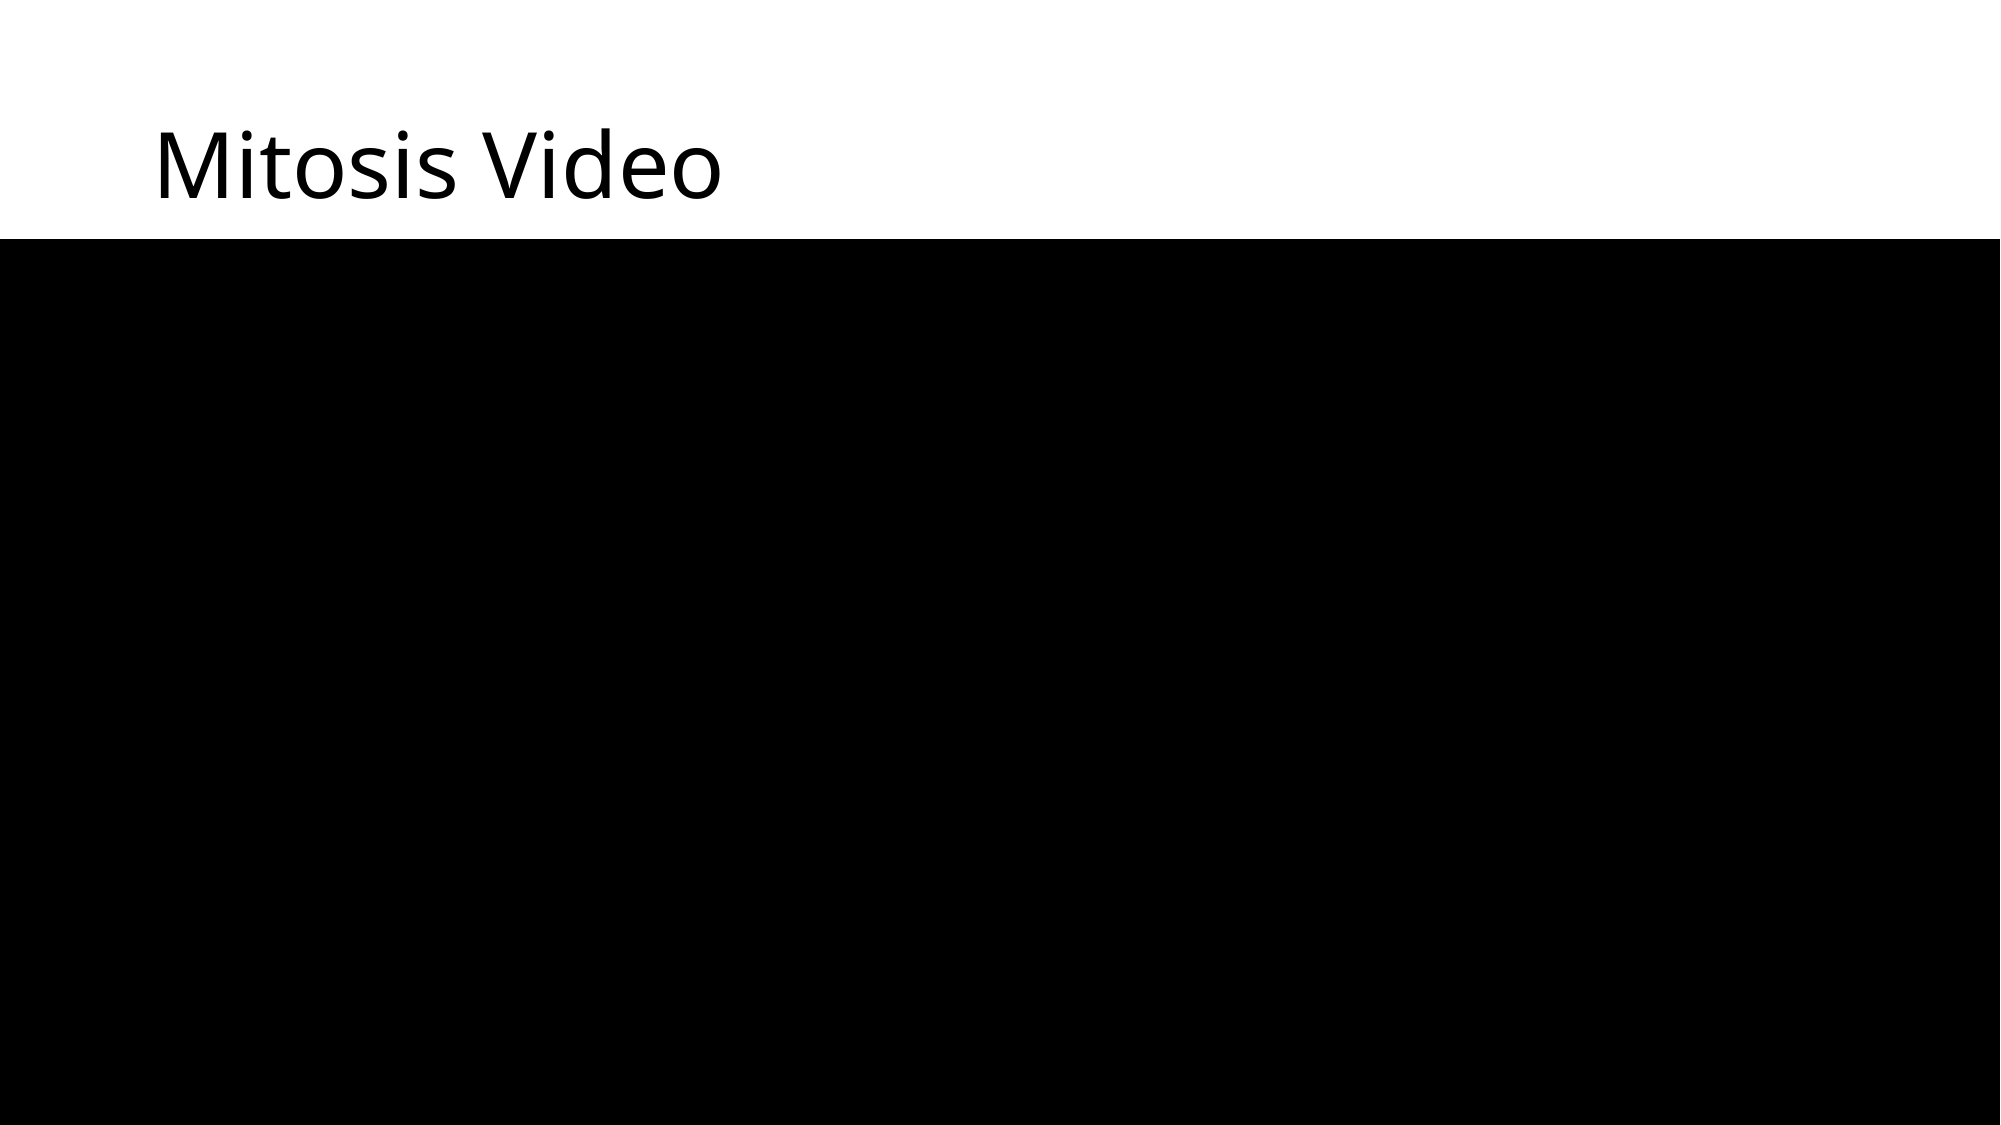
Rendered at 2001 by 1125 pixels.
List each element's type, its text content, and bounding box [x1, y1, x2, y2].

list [0, 238, 2000, 1125]
title Mitosis Video [137, 59, 1863, 238]
